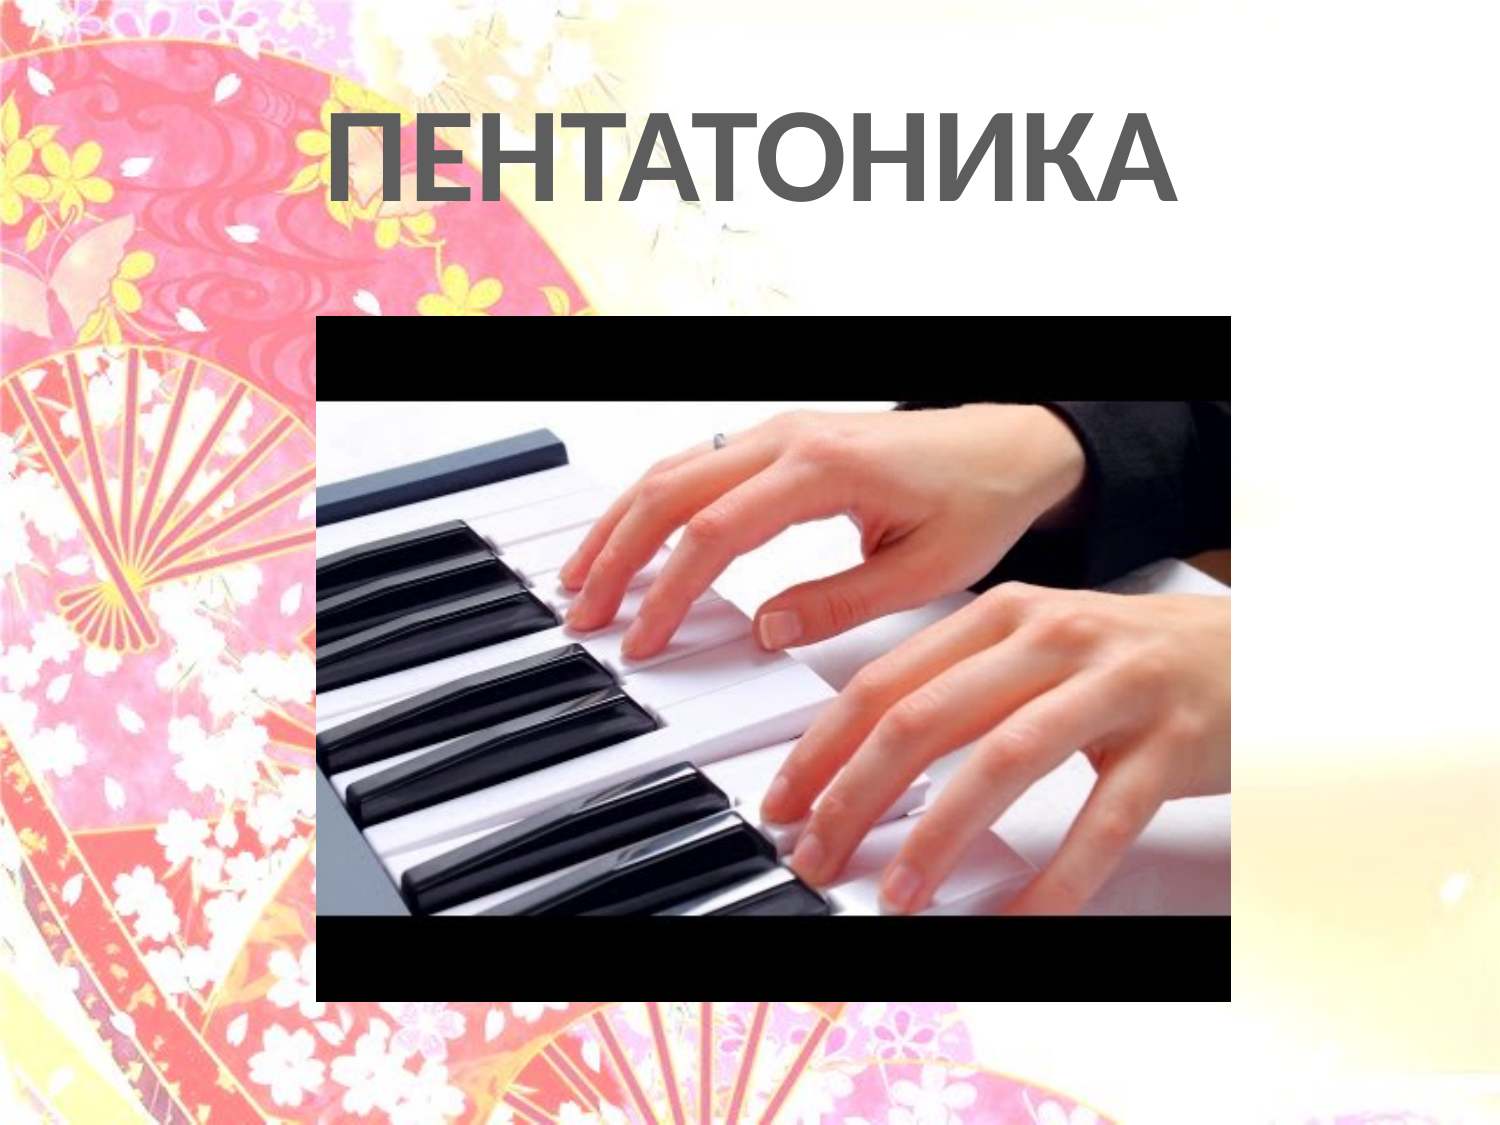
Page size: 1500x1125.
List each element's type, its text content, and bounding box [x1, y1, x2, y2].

text_box [281, 281, 332, 404]
picture [0, 0, 1500, 1125]
text_box ПЕНТАТОНИКА [308, 58, 1195, 236]
